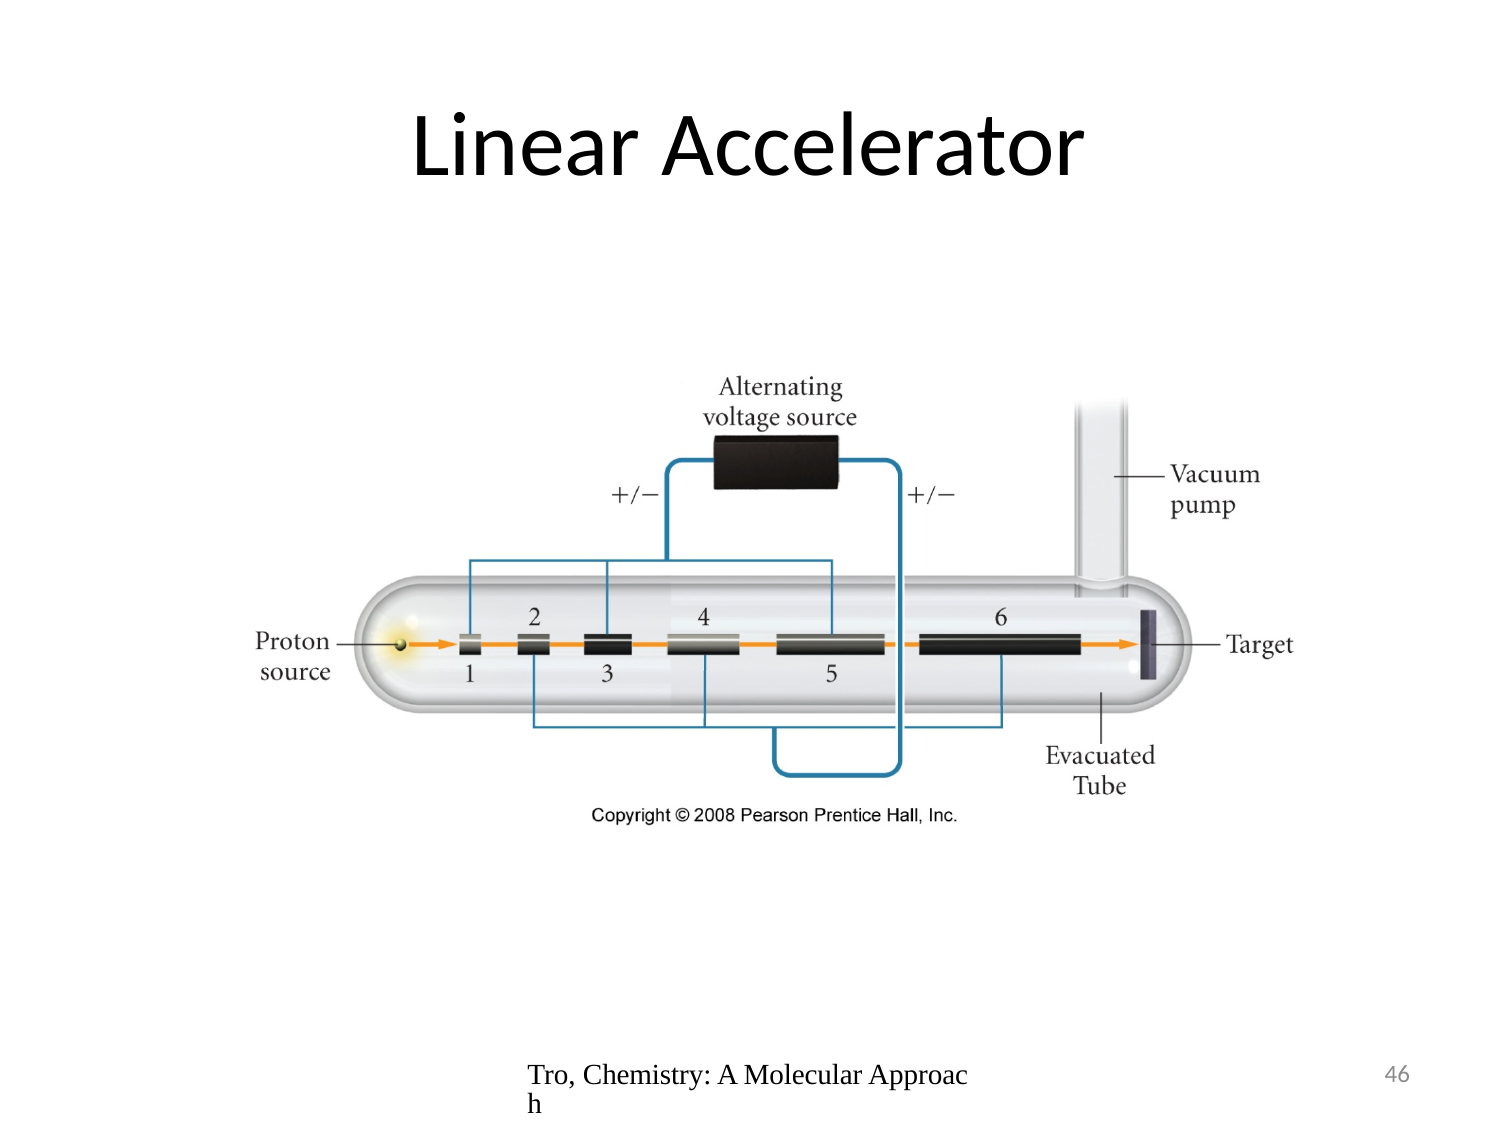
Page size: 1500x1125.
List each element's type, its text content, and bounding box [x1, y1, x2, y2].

slide_number 46 [1074, 1042, 1425, 1103]
title Linear Accelerator [75, 45, 1425, 233]
picture [249, 274, 1301, 832]
footer Tro, Chemistry: A Molecular Approach [512, 1042, 988, 1103]
